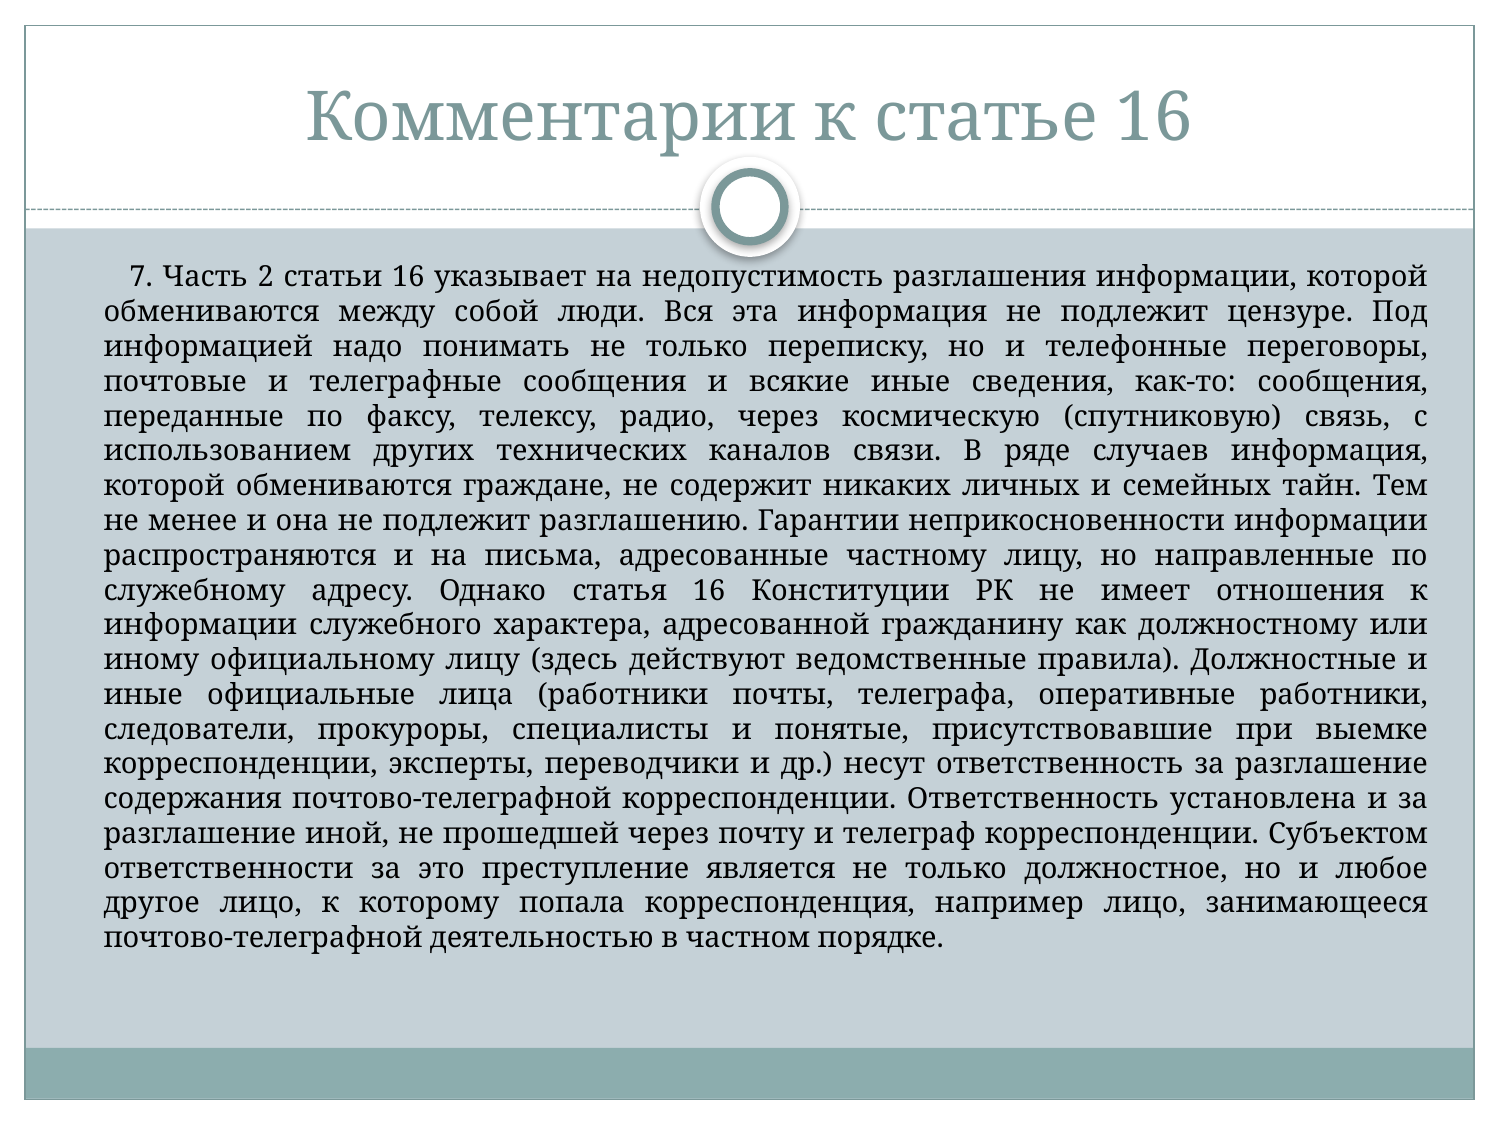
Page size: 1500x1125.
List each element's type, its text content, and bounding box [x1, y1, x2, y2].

title Комментарии к статье 16 [49, 37, 1450, 162]
list 7. Часть 2 статьи 16 указывает на недопустимость разглашения информации, которой обмениваются между собой люди. Вся эта информация не подлежит цензуре. Под информацией надо понимать не только переписку, но и телефонные переговоры, почтовые и телеграфные сообщения и всякие иные сведения, как-то: сообщения, переданные по факсу, телексу, радио, через космическую (спутниковую) связь, с использованием других технических каналов связи. В ряде случаев информация, которой обмениваются граждане, не содержит никаких личных и семейных тайн. Тем не менее и она не подлежит разглашению. Гарантии неприкосновенности информации распространяются и на письма, адресованные частному лицу, но направленные по служебному адресу. Однако статья 16 Конституции РК не имеет отношения к информации служебного характера, адресованной гражданину как должностному или иному официальному лицу (здесь действуют ведомственные правила). Должностные и иные официальные лица (работники почты, телеграфа, оперативные работники, следователи, прокуроры, специалисты и понятые, присутствовавшие при выемке корреспонденции, эксперты, переводчики и др.) несут ответственность за разглашение содержания почтово-телеграфной корреспонденции. Ответственность установлена и за разглашение иной, не прошедшей через почту и телеграф корреспонденции. Субъектом ответственности за это преступление является не только должностное, но и любое другое лицо, к которому попала корреспонденция, например лицо, занимающееся почтово-телеграфной деятельностью в частном порядке. [49, 250, 1445, 1001]
